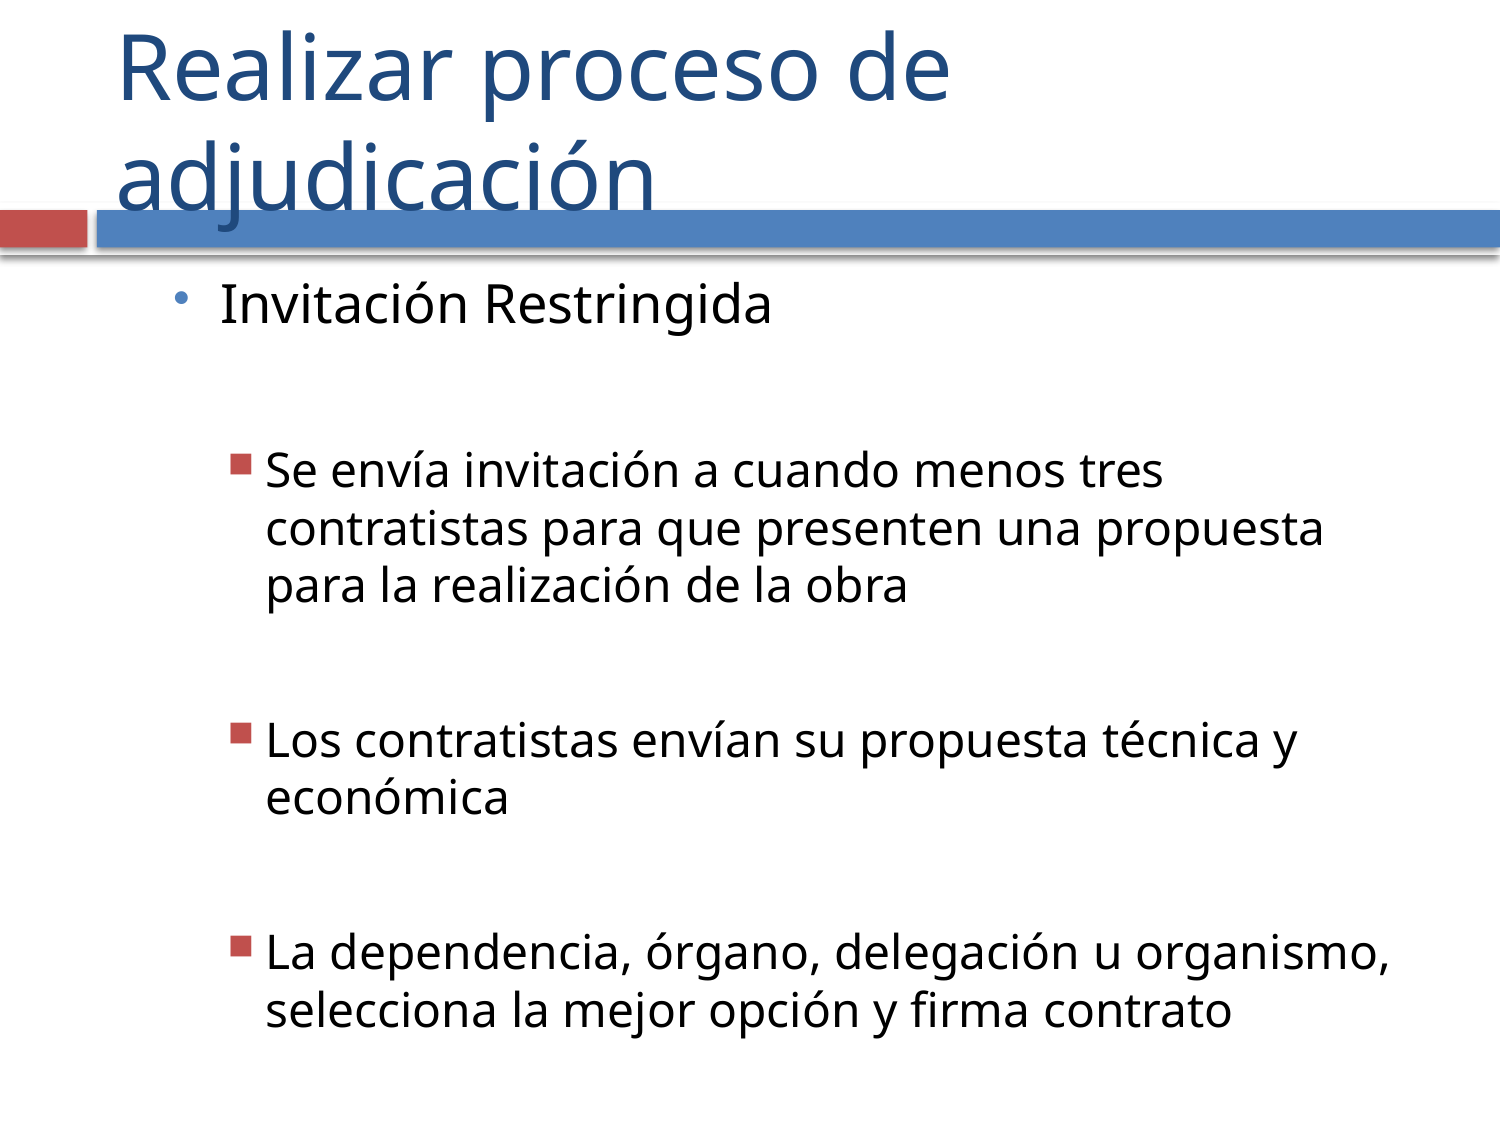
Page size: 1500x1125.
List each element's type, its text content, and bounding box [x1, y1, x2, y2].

title Realizar proceso de adjudicación [100, 37, 1438, 200]
list Invitación Restringida Se envía invitación a cuando menos tres contratistas para que presenten una propuesta para la realización de la obra Los contratistas envían su propuesta técnica y económica La dependencia, órgano, delegación u organismo, selecciona la mejor opción y firma contrato [100, 262, 1438, 1000]
